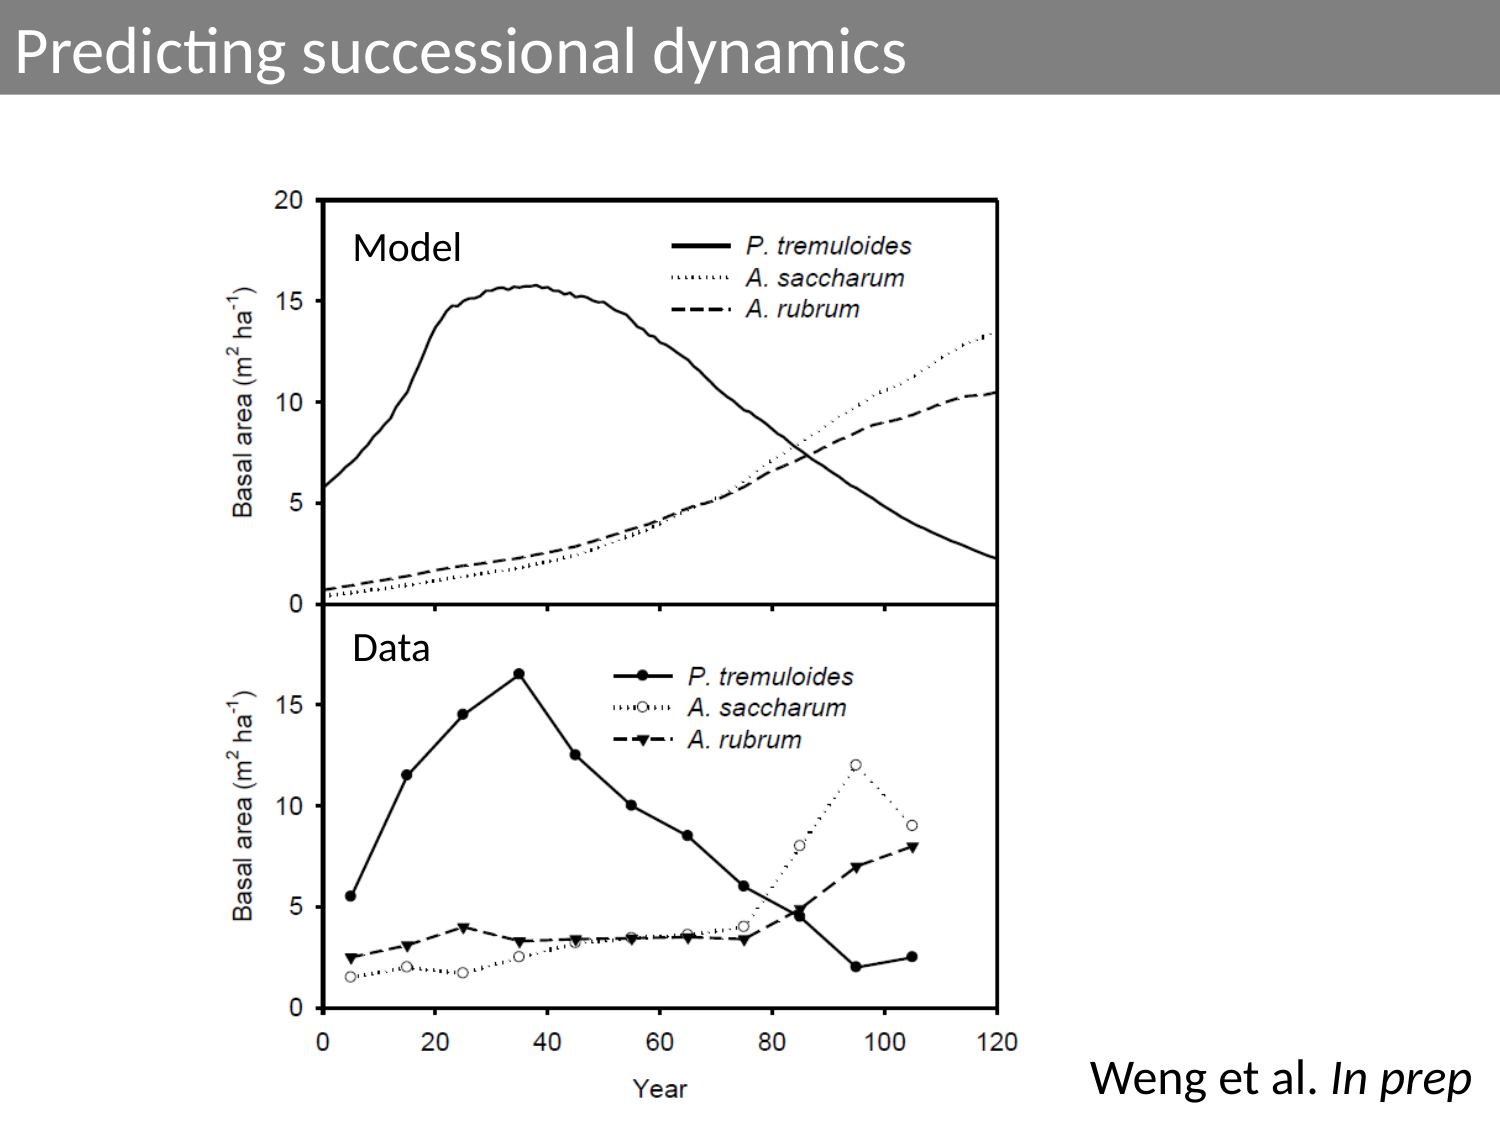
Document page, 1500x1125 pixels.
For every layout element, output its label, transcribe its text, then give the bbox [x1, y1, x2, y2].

text_box Predicting successional dynamics [0, 0, 1500, 95]
text_box Weng et al. In prep [1074, 1036, 1500, 1112]
picture [212, 162, 1035, 1125]
